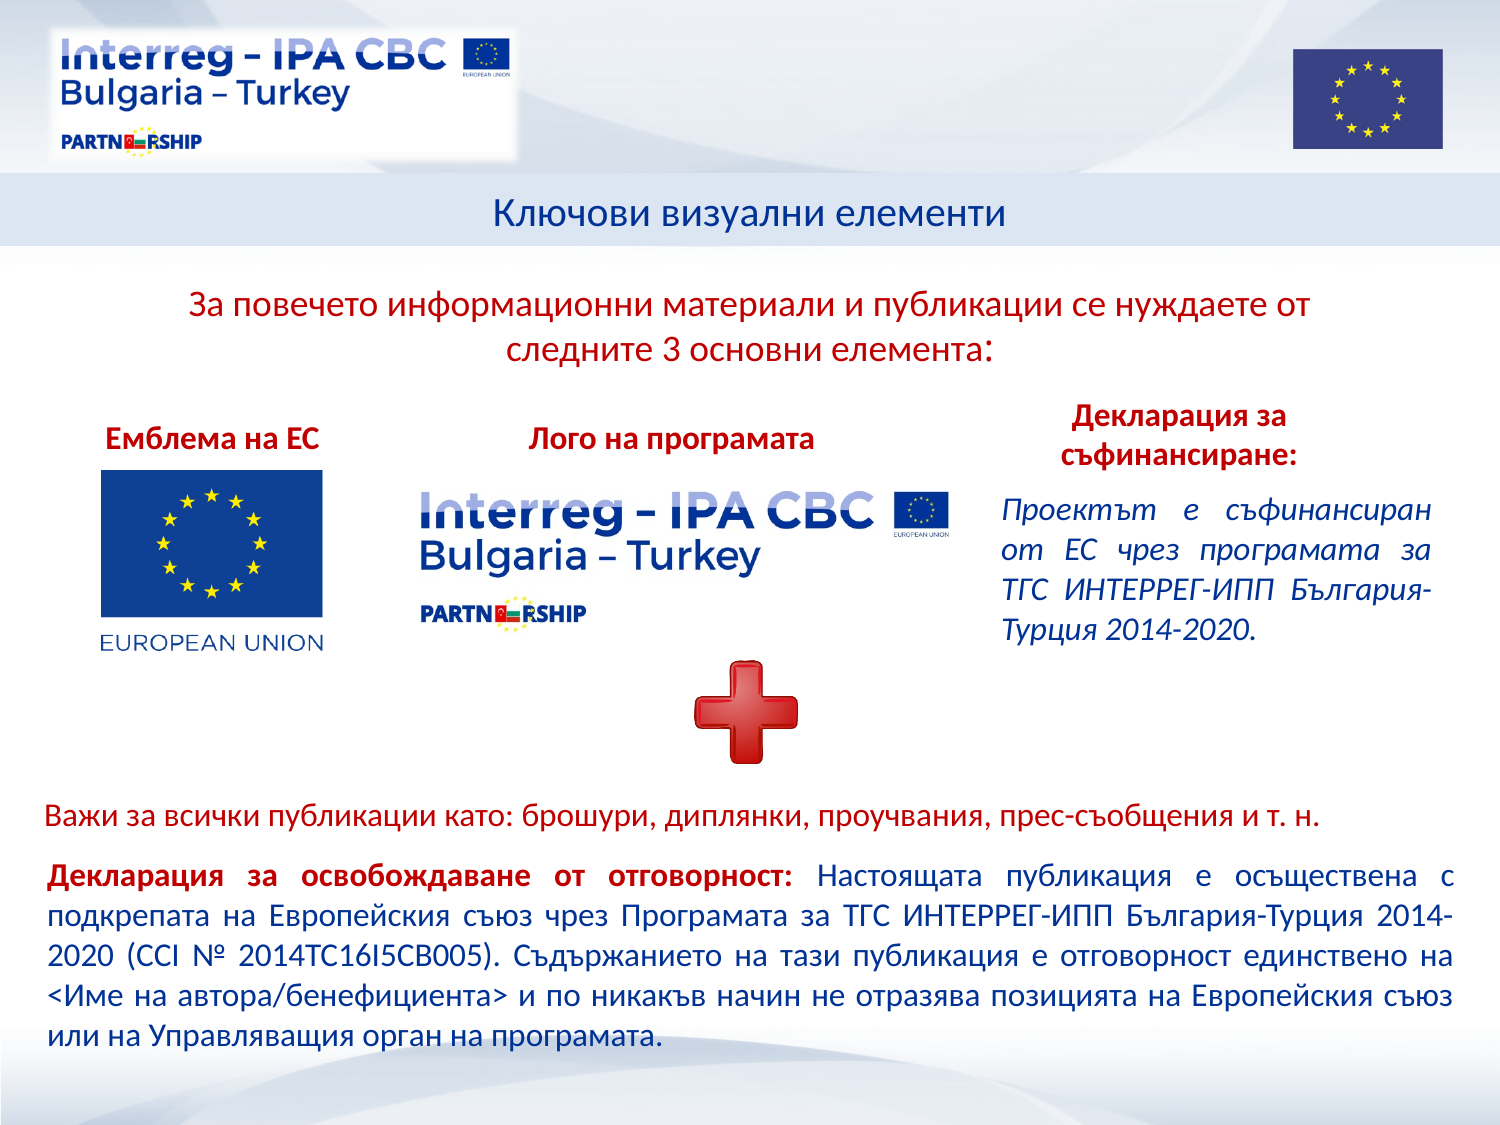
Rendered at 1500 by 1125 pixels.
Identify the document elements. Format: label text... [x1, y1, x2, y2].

picture [693, 660, 798, 764]
picture [397, 469, 969, 647]
text_box За повечето информационни материали и публикации се нуждаете от следните 3 основни елемента: [112, 273, 1388, 376]
picture [0, 1027, 1500, 1125]
text_box Декларация за освобождаване от отговорност: Настоящата публикация е осъществена с подкрепата на Европейския съюз чрез Програмата за ТГС ИНТЕРРЕГ-ИПП България-Турция 2014-2020 (CCI № 2014TC16I5CB005). Съдържанието на тази публикация е отговорност единствено на <Име на автора/бенефициента> и по никакъв начин не отразява позицията на Европейския съюз или на Управляващия орган на програмата. [32, 845, 1471, 1026]
text_box Декларация за съфинансиране: [991, 385, 1368, 479]
text_box Емблема на ЕС [90, 408, 349, 464]
text_box Важи за всички публикации като: брошури, диплянки, проучвания, прес-съобщения и т. н. [29, 785, 1495, 841]
picture [100, 469, 324, 658]
text_box Лого на програмата [513, 408, 892, 464]
text_box Проектът е съфинансиран от ЕС чрез програмата за ТГС ИНТЕРРЕГ-ИПП България-Турция 2014-2020. [986, 479, 1447, 655]
picture [0, 0, 1500, 265]
